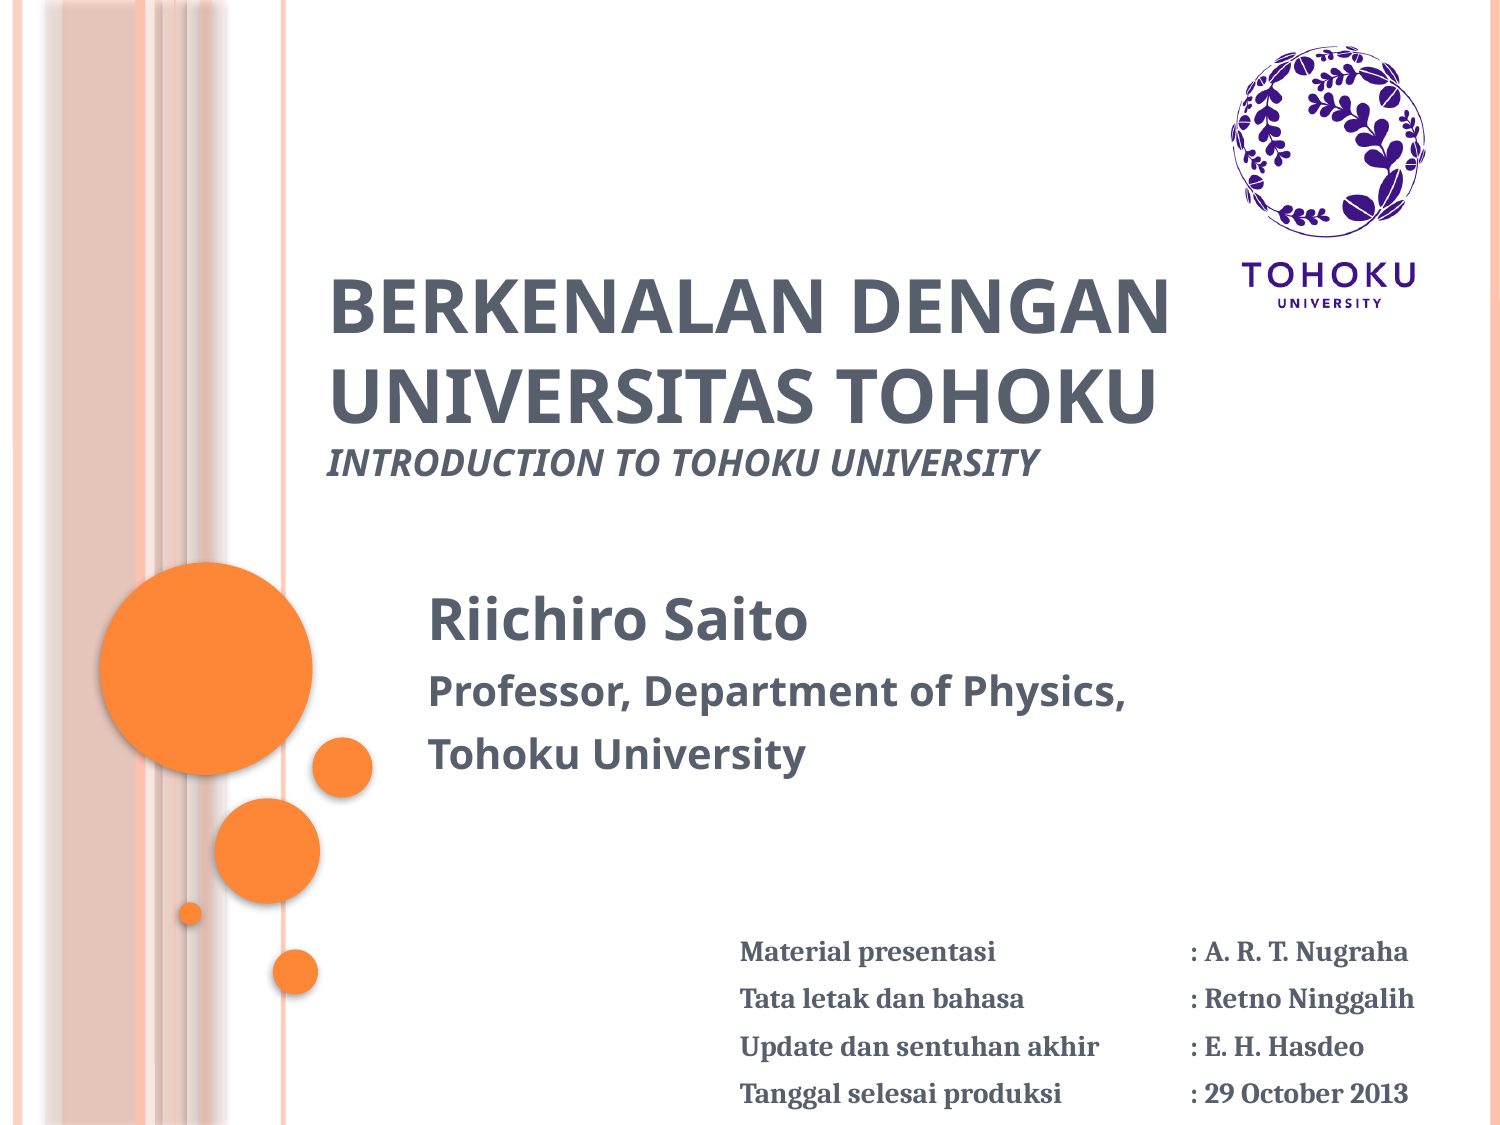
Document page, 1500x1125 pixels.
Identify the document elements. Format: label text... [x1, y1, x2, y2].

picture [1174, 0, 1488, 318]
subtitle Riichiro Saito Professor, Department of Physics, Tohoku University [412, 575, 1225, 863]
text_box Material presentasi : A. R. T. Nugraha Tata letak dan bahasa : Retno Ninggalih Update dan sentuhan akhir : E. H. Hasdeo Tanggal selesai produksi : 29 October 2013 [725, 924, 1500, 1125]
title Berkenalan dengan Universitas Tohoku Introduction to Tohoku University [312, 249, 1500, 492]
